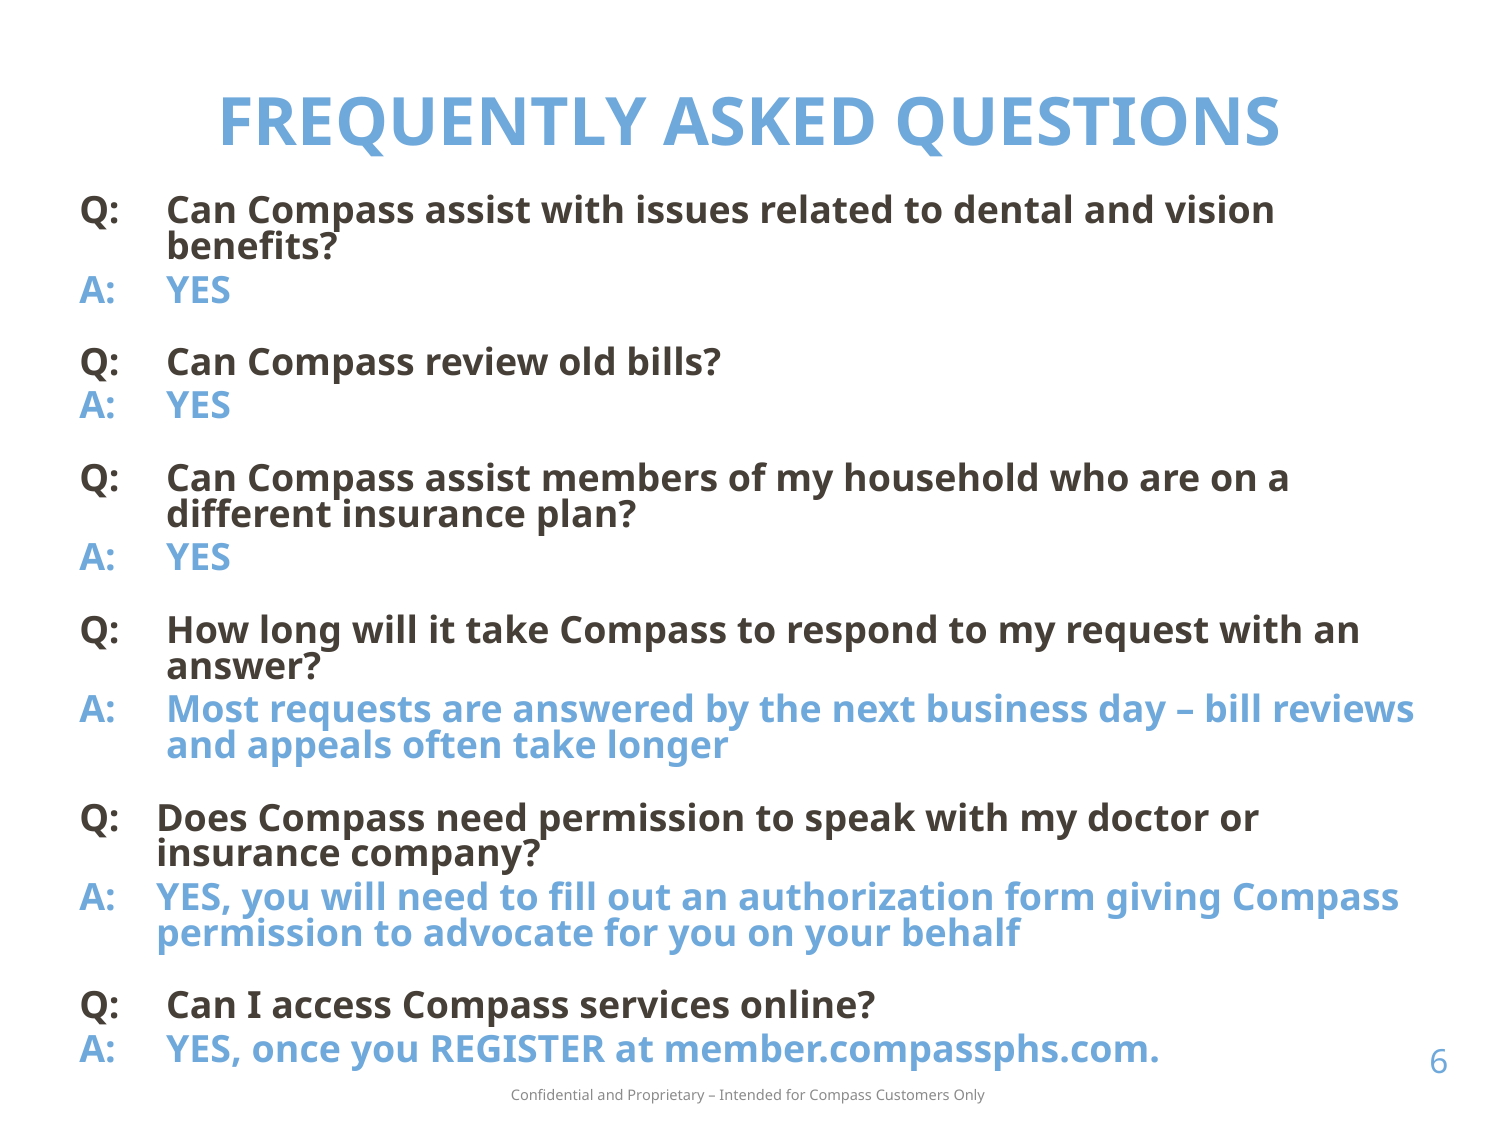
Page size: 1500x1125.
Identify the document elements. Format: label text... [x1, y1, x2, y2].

slide_number 6 [1374, 1037, 1462, 1088]
text_box Q: Can Compass assist with issues related to dental and vision benefits? A: YES Q: Can Compass review old bills? A: YES Q: Can Compass assist members of my household who are on a different insurance plan? A: YES Q: How long will it take Compass to respond to my request with an answer? A: Most requests are answered by the next business day – bill reviews and appeals often take longer Q: Does Compass need permission to speak with my doctor or insurance company? A: YES, you will need to fill out an authorization form giving Compass permission to advocate for you on your behalf Q: Can I access Compass services online? A: YES, once you REGISTER at member.compassphs.com. [56, 187, 1444, 1063]
title Frequently asked questions [112, 37, 1388, 187]
footer Confidential and Proprietary – Intended for Compass Customers Only [443, 1065, 1057, 1125]
